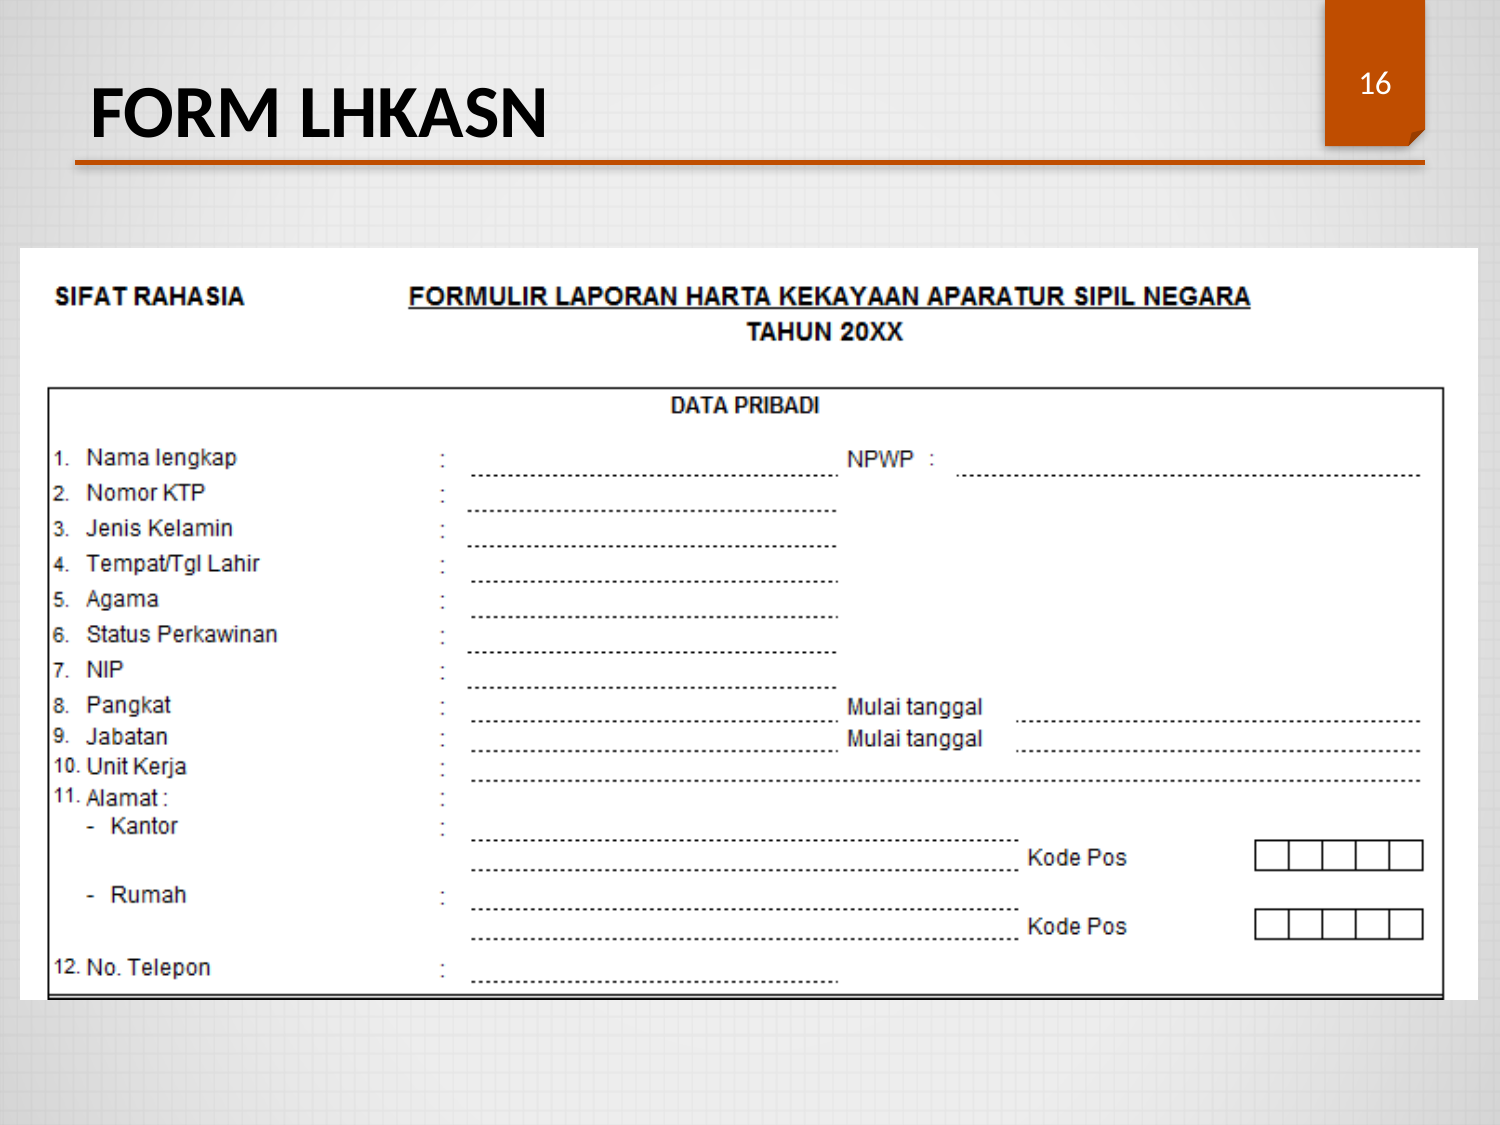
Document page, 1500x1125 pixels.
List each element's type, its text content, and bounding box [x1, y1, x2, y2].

title FORM LHKASN [75, 45, 1425, 169]
slide_number 16 [1325, 50, 1425, 113]
picture [0, 0, 1500, 1125]
